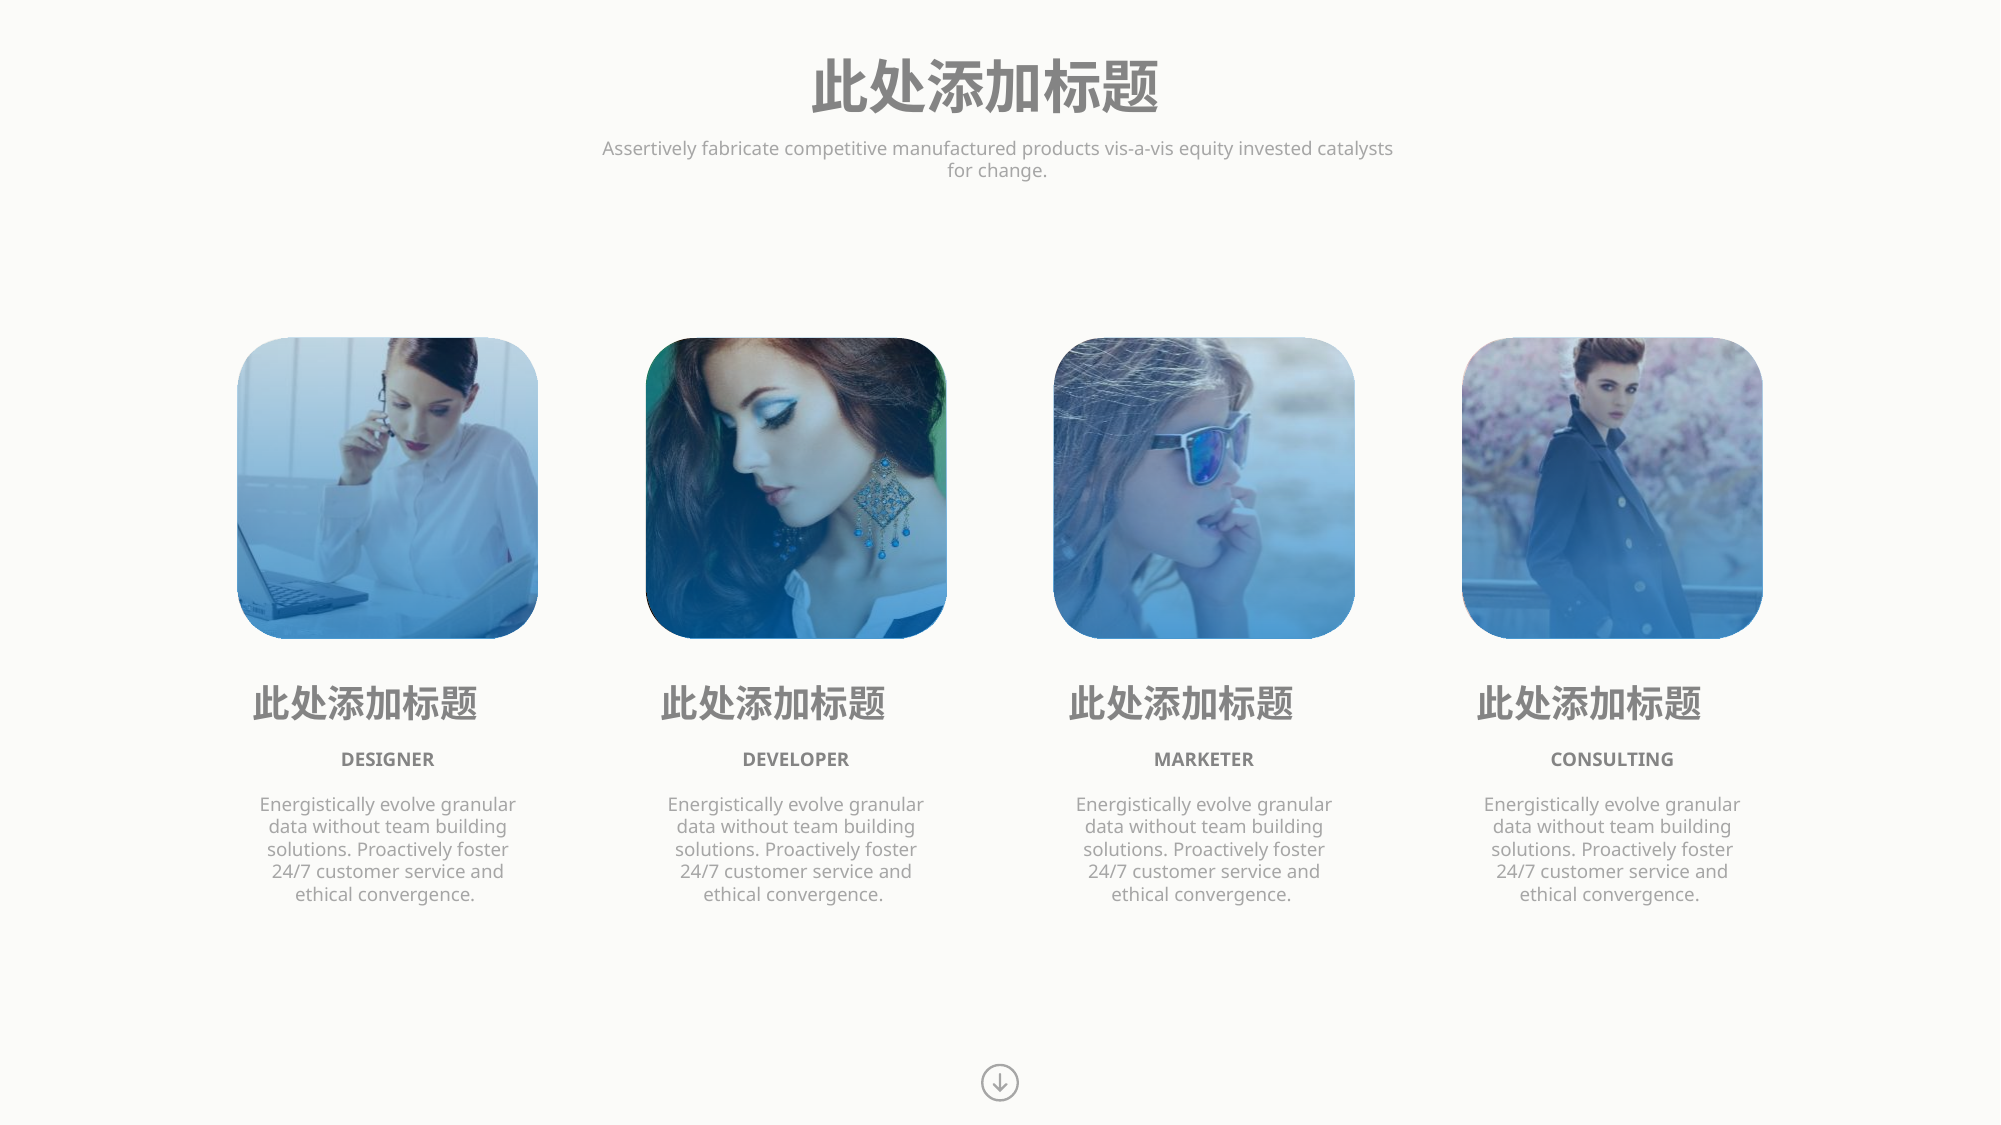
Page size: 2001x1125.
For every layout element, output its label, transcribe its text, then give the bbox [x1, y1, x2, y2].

text_box Assertively fabricate competitive manufactured products vis-a-vis equity invested catalysts for change. [587, 128, 1413, 189]
text_box 此处添加标题 CONSULTING Energistically evolve granular data without team building solutions. Proactively foster 24/7 customer service and ethical convergence. [1462, 672, 1763, 913]
picture [1053, 337, 1354, 639]
picture [237, 337, 538, 639]
text_box 此处添加标题 MARKETER Energistically evolve granular data without team building solutions. Proactively foster 24/7 customer service and ethical convergence. [1054, 672, 1354, 913]
picture [1462, 337, 1763, 639]
text_box 此处添加标题 [795, 43, 1175, 128]
text_box 此处添加标题 DEVELOPER Energistically evolve granular data without team building solutions. Proactively foster 24/7 customer service and ethical convergence. [645, 672, 946, 913]
picture [645, 337, 946, 639]
text_box [981, 1063, 1019, 1102]
text_box 此处添加标题 DESIGNER Energistically evolve granular data without team building solutions. Proactively foster 24/7 customer service and ethical convergence. [237, 672, 538, 913]
